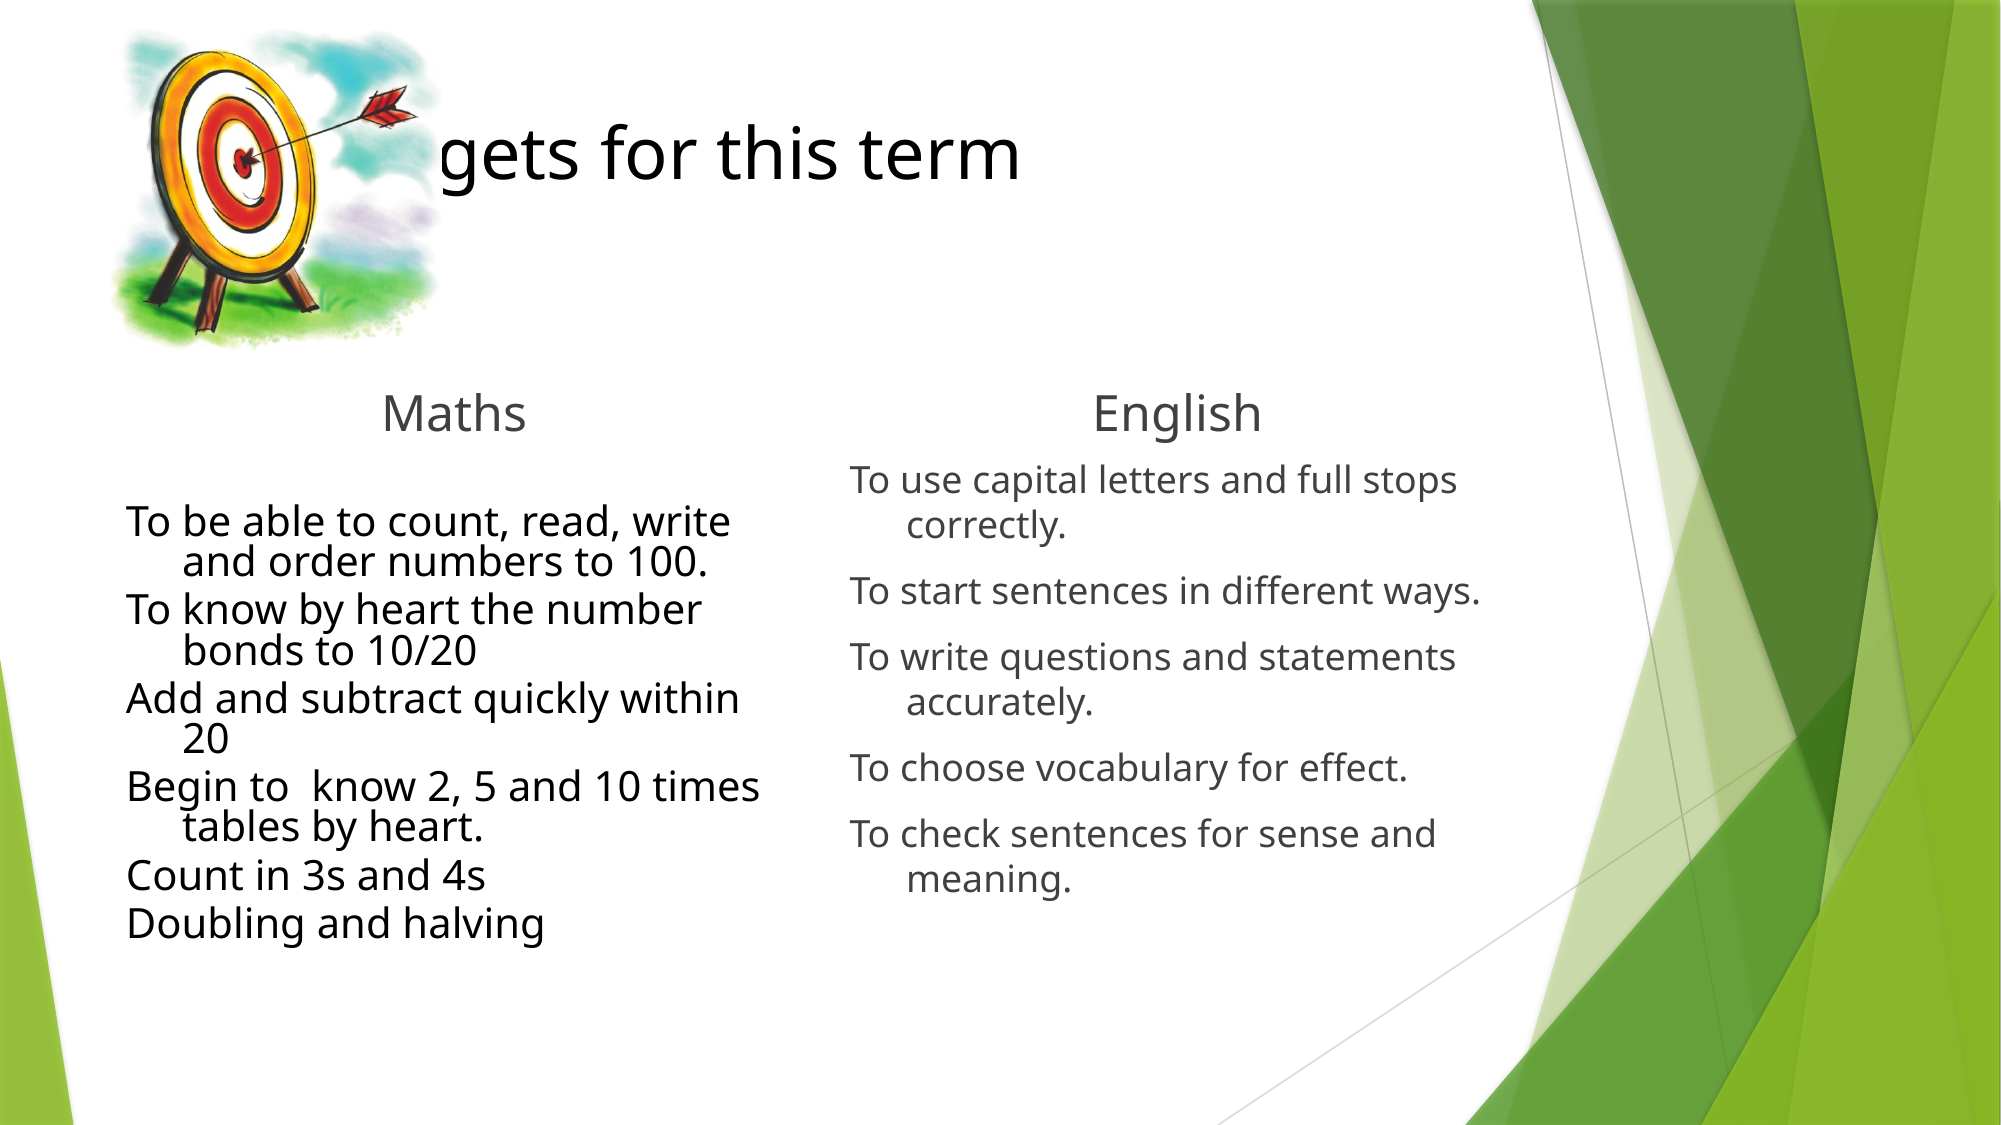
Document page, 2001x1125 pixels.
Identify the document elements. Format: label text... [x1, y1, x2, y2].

list To be able to count, read, write and order numbers to 100. To know by heart the number bonds to 10/20 Add and subtract quickly within 20 Begin to know 2, 5 and 10 times tables by heart. Count in 3s and 4s Doubling and halving [110, 448, 798, 991]
title Targets for this term [446, 99, 1522, 317]
list To use capital letters and full stops correctly. To start sentences in different ways. To write questions and statements accurately. To choose vocabulary for effect. To check sentences for sense and meaning. [834, 448, 1522, 991]
picture [110, 23, 442, 355]
list English [834, 354, 1522, 448]
list Maths [110, 354, 798, 448]
